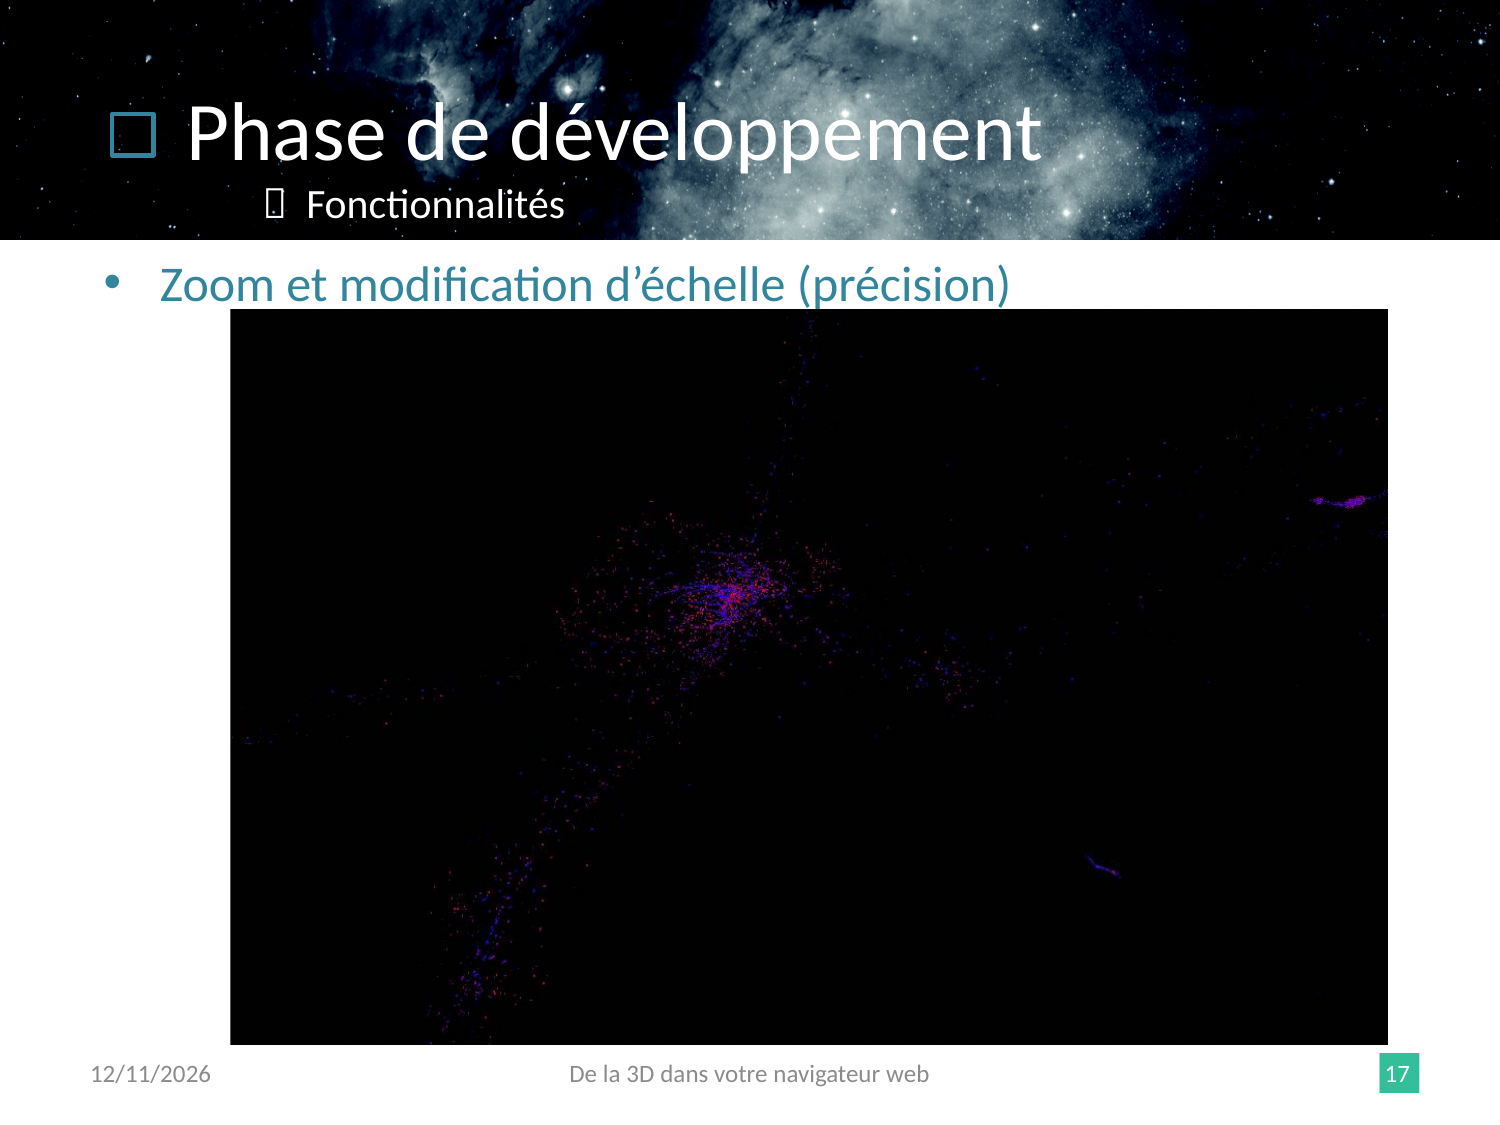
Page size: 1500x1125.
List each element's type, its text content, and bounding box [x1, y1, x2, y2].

slide_number 17 [1074, 1042, 1425, 1103]
text_box [110, 112, 156, 158]
list Zoom et modification d’échelle (précision) [88, 243, 1412, 1024]
picture [0, 0, 1500, 1125]
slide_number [75, 1042, 425, 1103]
footer De la 3D dans votre navigateur web [512, 1054, 988, 1103]
text_box Phase de développement  Fonctionnalités [171, 0, 1447, 309]
